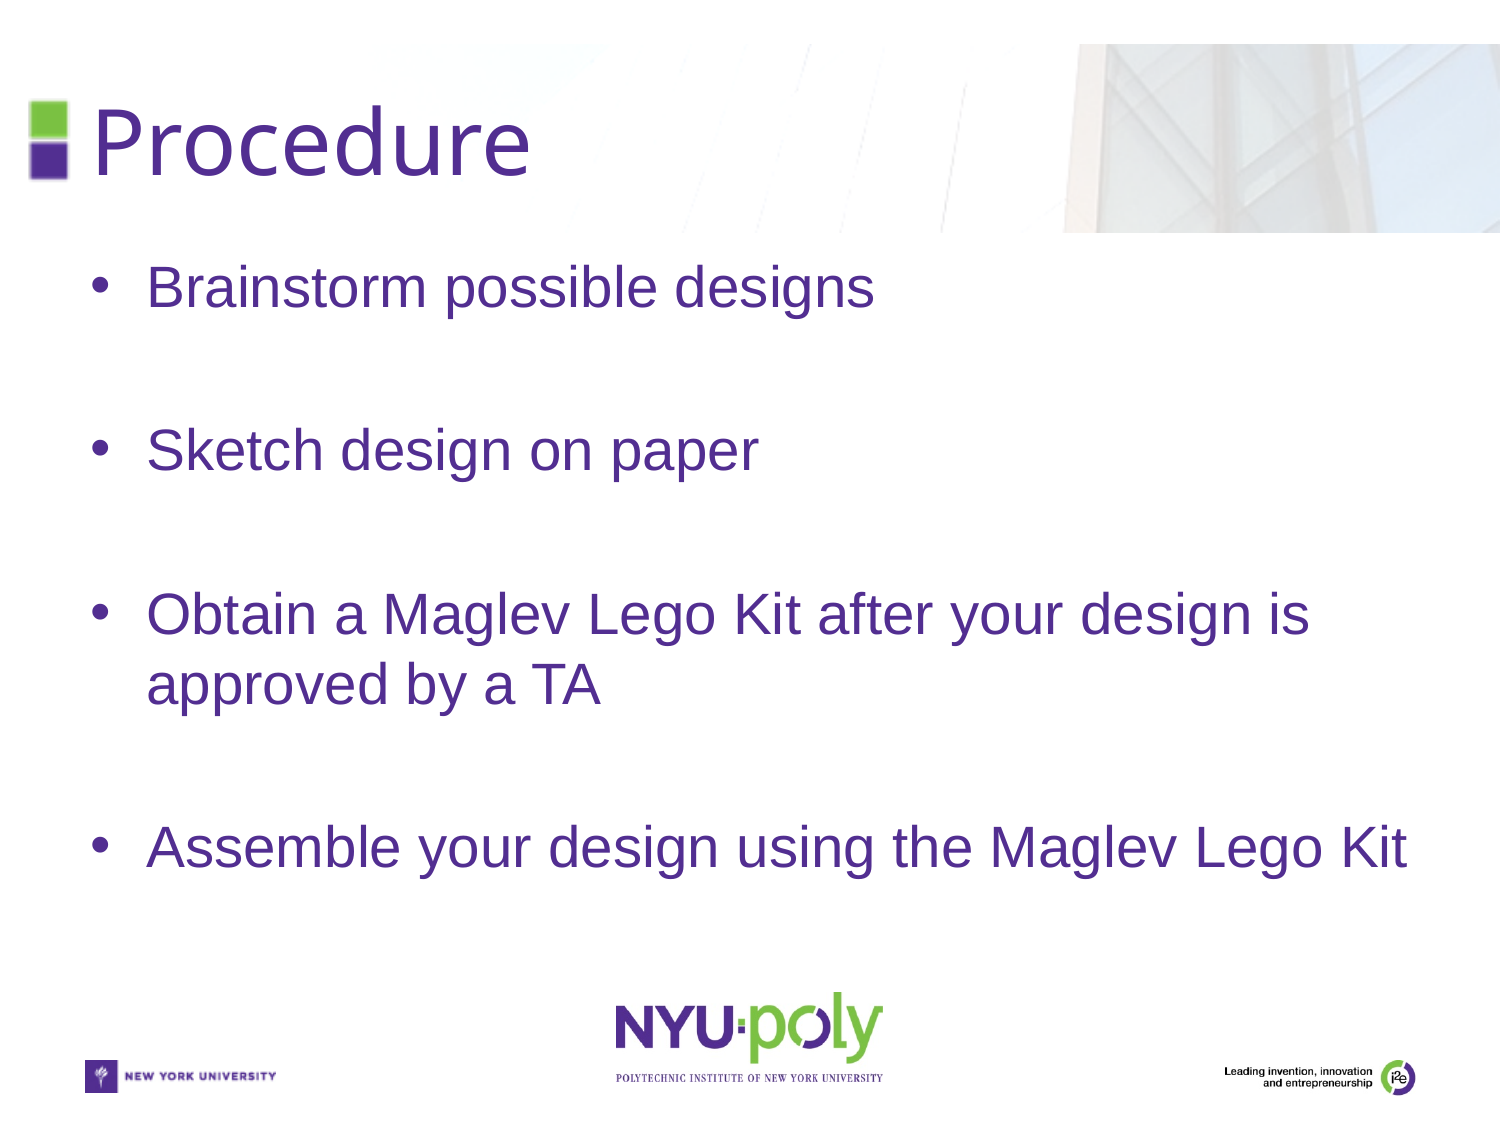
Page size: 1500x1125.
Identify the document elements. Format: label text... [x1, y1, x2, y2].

list Brainstorm possible designs Sketch design on paper Obtain a Maglev Lego Kit after your design is approved by a TA Assemble your design using the Maglev Lego Kit [75, 200, 1445, 1038]
picture [22, 97, 73, 185]
picture [616, 1038, 883, 1082]
picture [1225, 1060, 1416, 1096]
picture [85, 1060, 276, 1093]
title Procedure [75, 45, 1425, 200]
